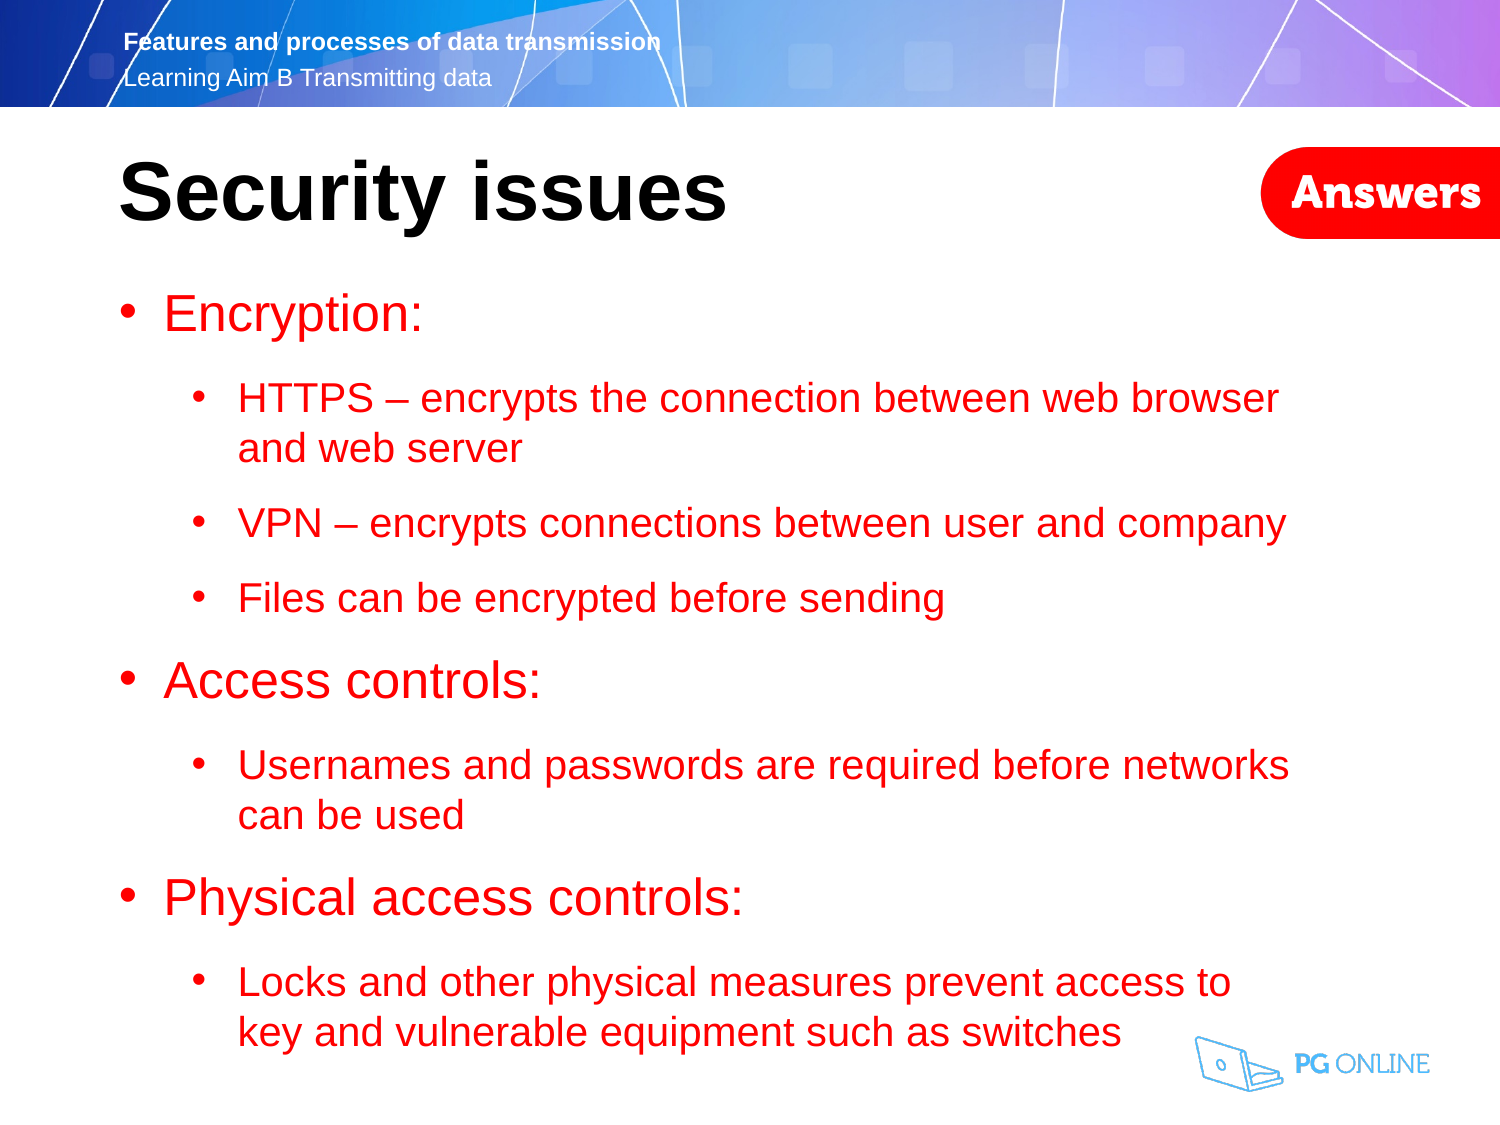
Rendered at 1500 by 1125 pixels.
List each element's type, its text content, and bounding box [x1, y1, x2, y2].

picture [1194, 1036, 1430, 1092]
list Encryption: HTTPS – encrypts the connection between web browser and web server VPN – encrypts connections between user and company Files can be encrypted before sending Access controls: Usernames and passwords are required before networks can be used Physical access controls: Locks and other physical measures prevent access to key and vulnerable equipment such as switches [118, 279, 1398, 847]
list Security issues [118, 148, 1401, 259]
picture [0, 0, 1500, 107]
picture [1260, 147, 1500, 239]
